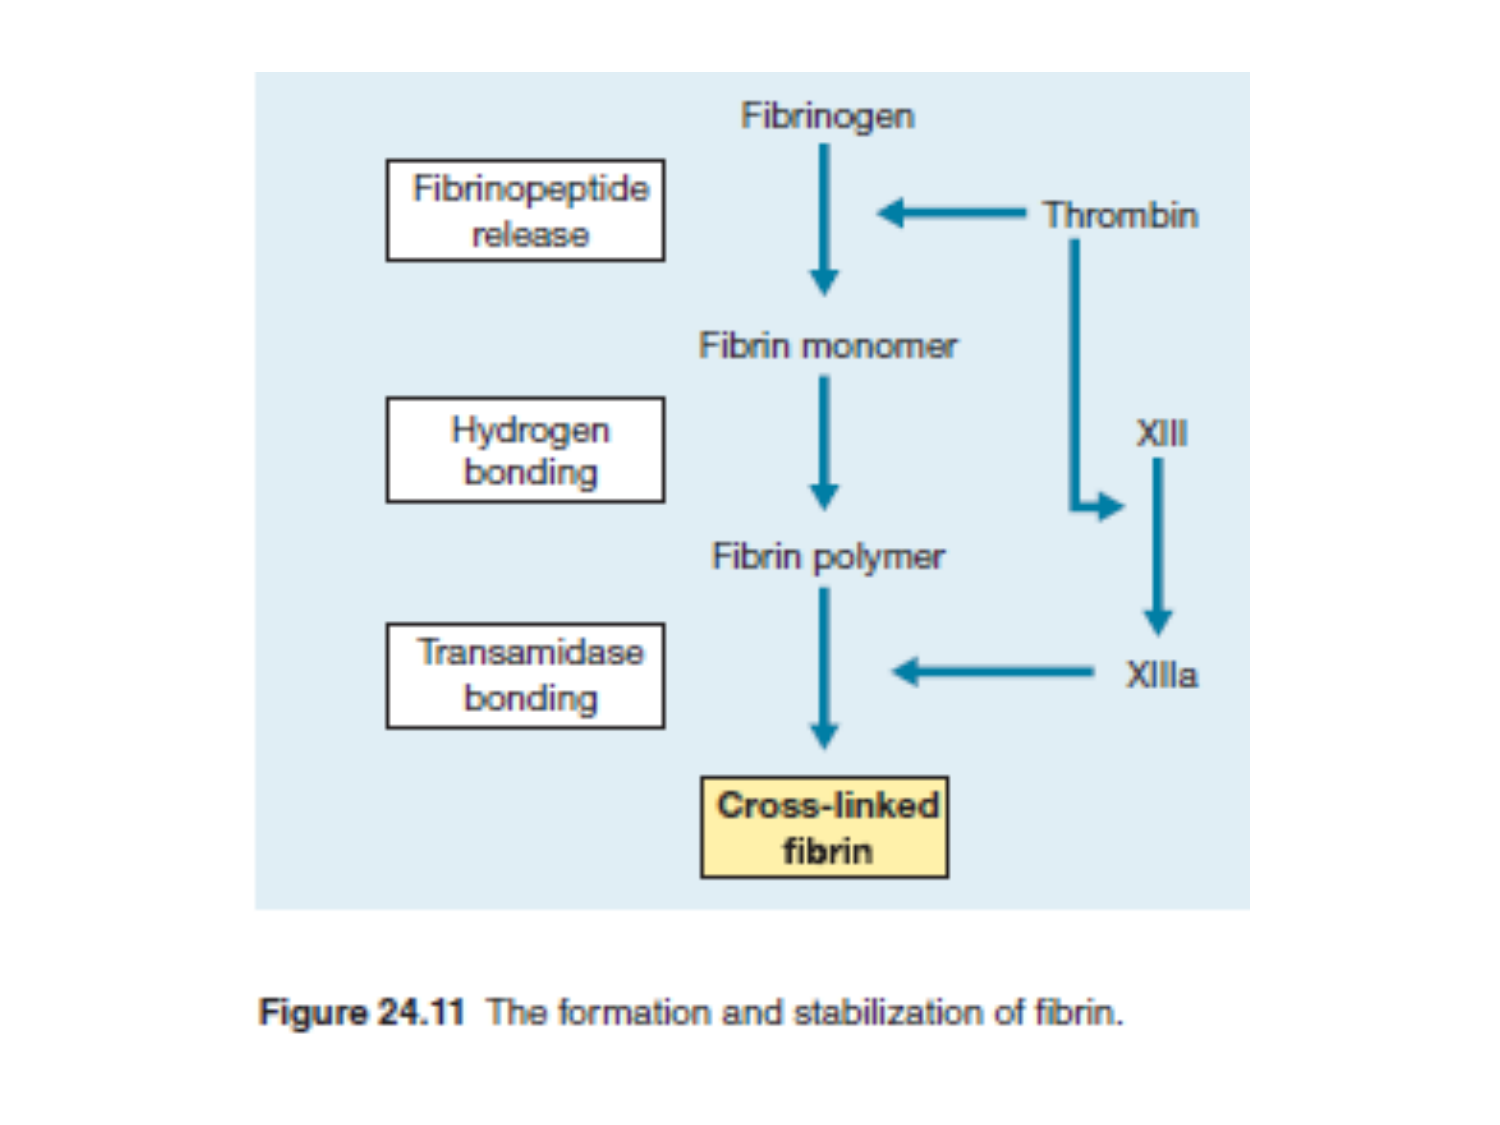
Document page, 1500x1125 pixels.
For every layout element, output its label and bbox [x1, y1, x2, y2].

picture [249, 71, 1251, 1054]
